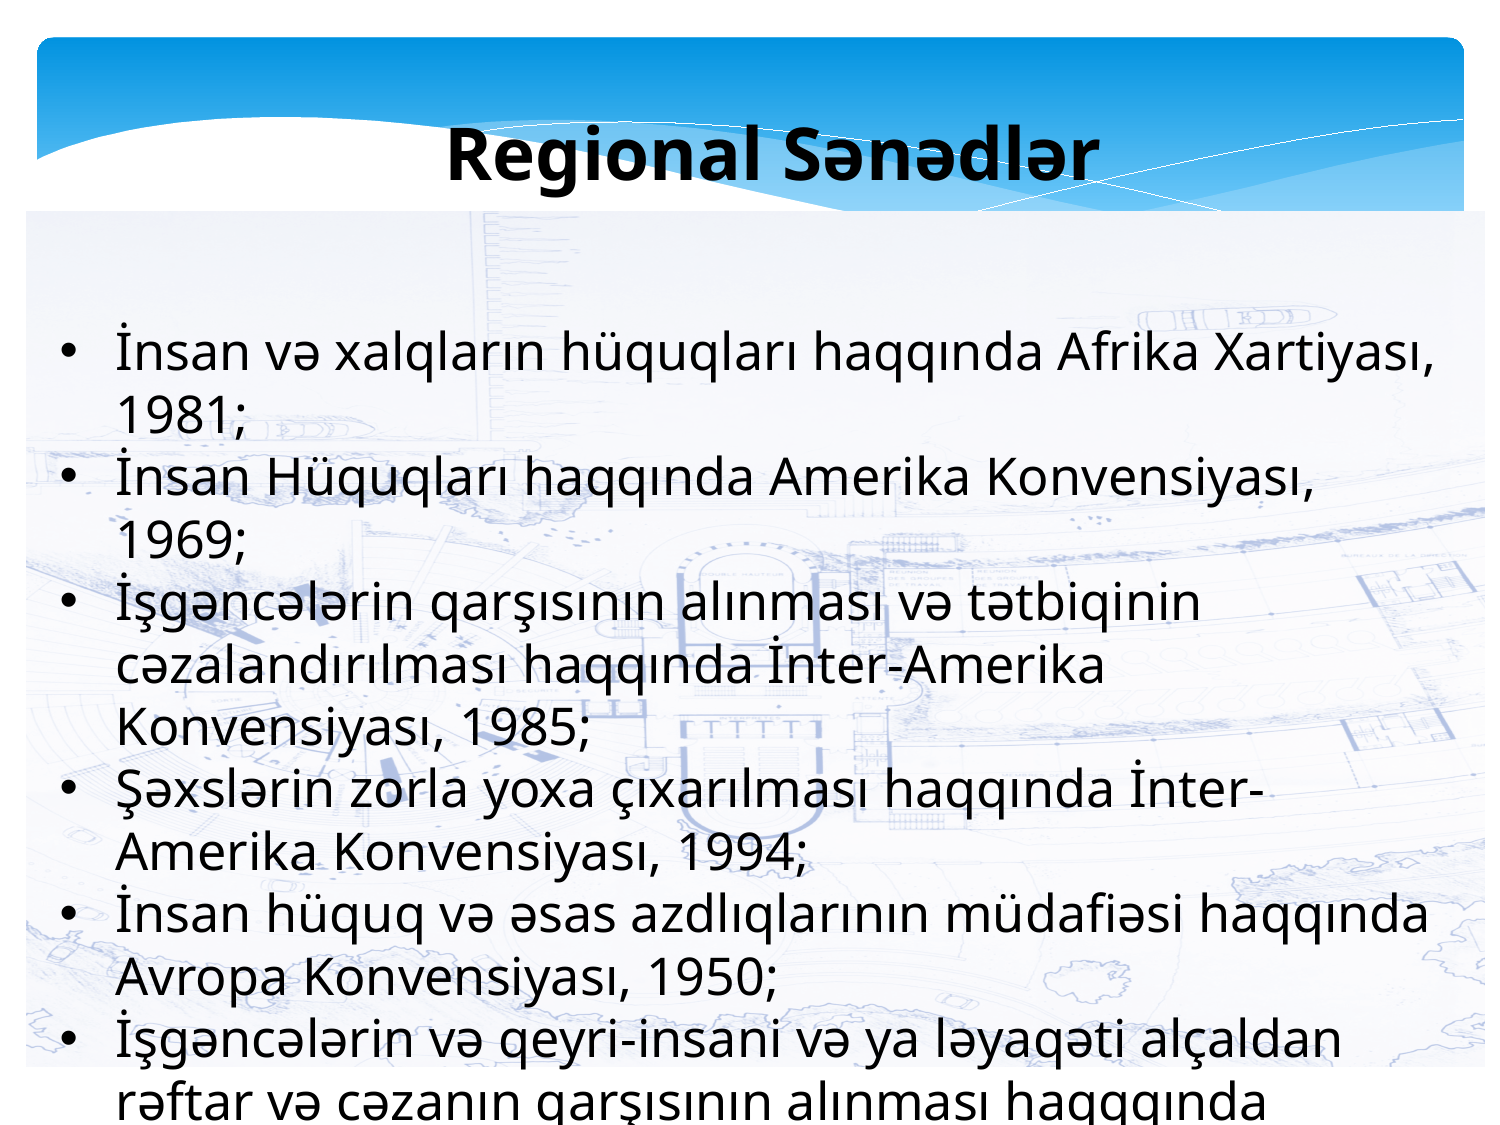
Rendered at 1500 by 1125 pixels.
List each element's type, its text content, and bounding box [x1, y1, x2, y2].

text_box Regional Sənədlər [62, 99, 1485, 203]
text_box İnsan və xalqların hüquqları haqqında Afrika Xartiyası, 1981; İnsan Hüquqları haqqında Amerika Konvensiyası, 1969; İşgəncələrin qarşısının alınması və tətbiqinin cəzalandırılması haqqında İnter-Amerika Konvensiyası, 1985; Şəxslərin zorla yoxa çıxarılması haqqında İnter-Amerika Konvensiyası, 1994; İnsan hüquq və əsas azdlıqlarının müdafiəsi haqqında Avropa Konvensiyası, 1950; İşgəncələrin və qeyri-insani və ya ləyaqəti alçaldan rəftar və cəzanın qarşısının alınması haqqqında Avropa Konvensiyası, 1987. [44, 1077, 1467, 1125]
picture [26, 210, 1485, 1067]
